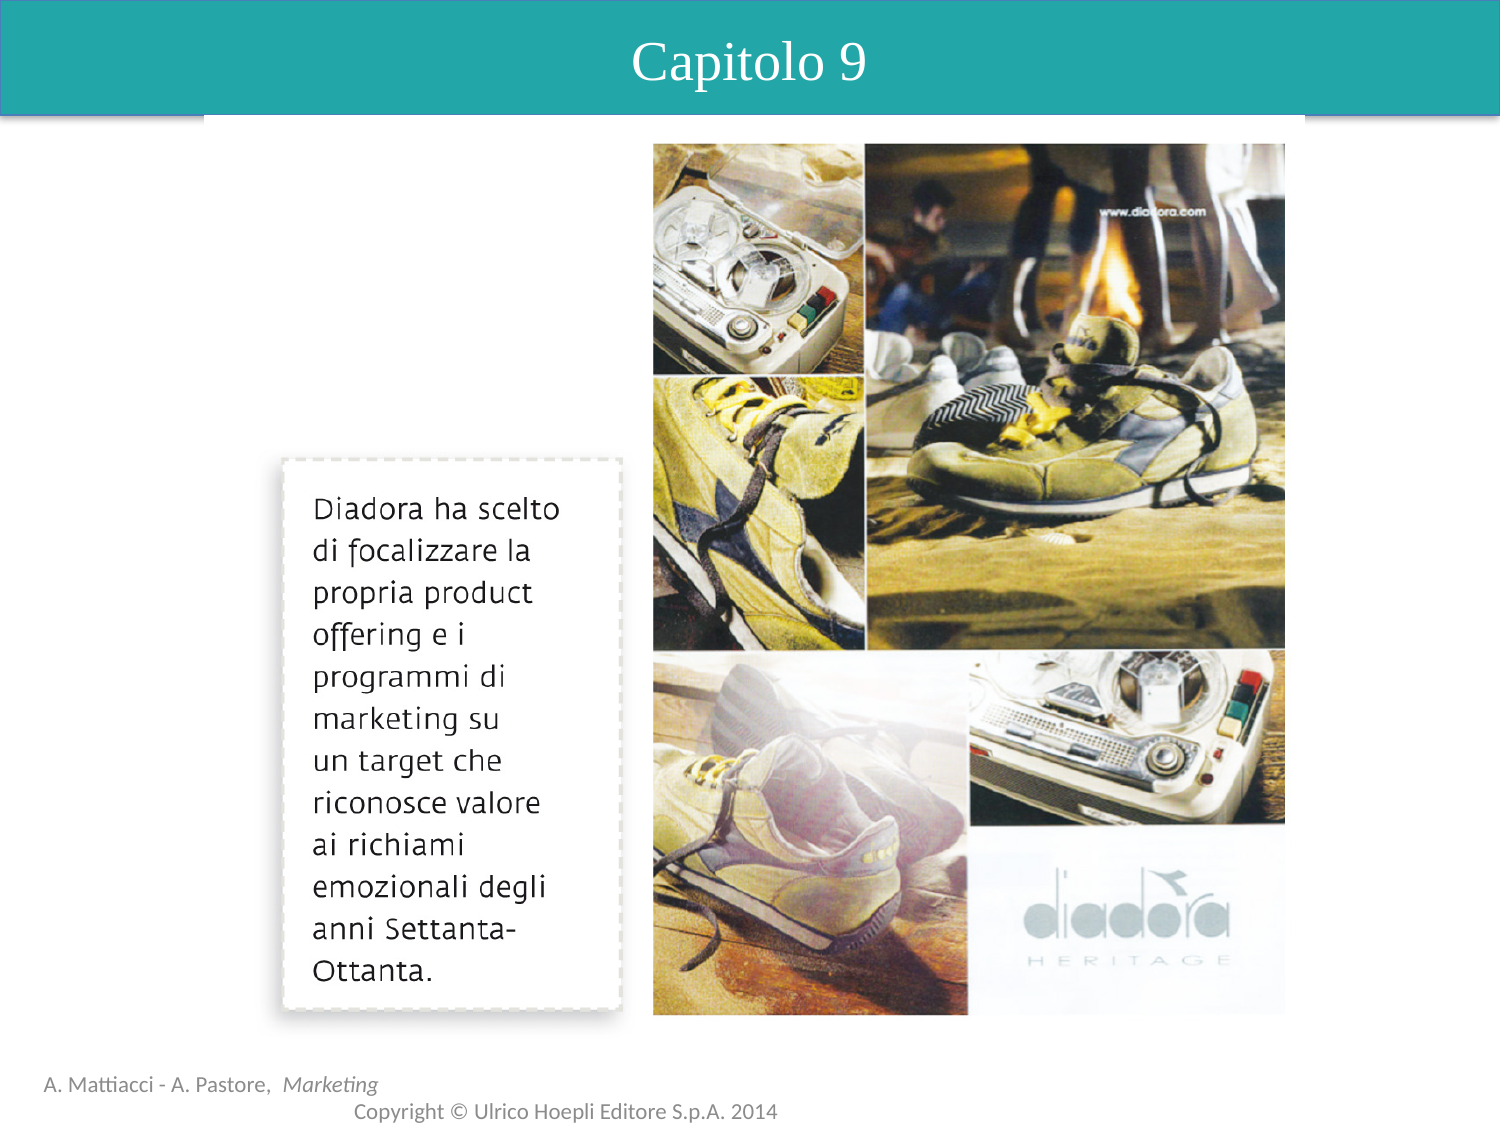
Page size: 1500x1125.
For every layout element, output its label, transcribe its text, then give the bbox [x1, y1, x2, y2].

slide_number A. Mattiacci - A. Pastore, Marketing Copyright © Ulrico Hoepli Editore S.p.A. 2014 [28, 1068, 1500, 1125]
picture [204, 114, 1306, 1049]
text_box Capitolo 9 [0, 0, 1500, 116]
